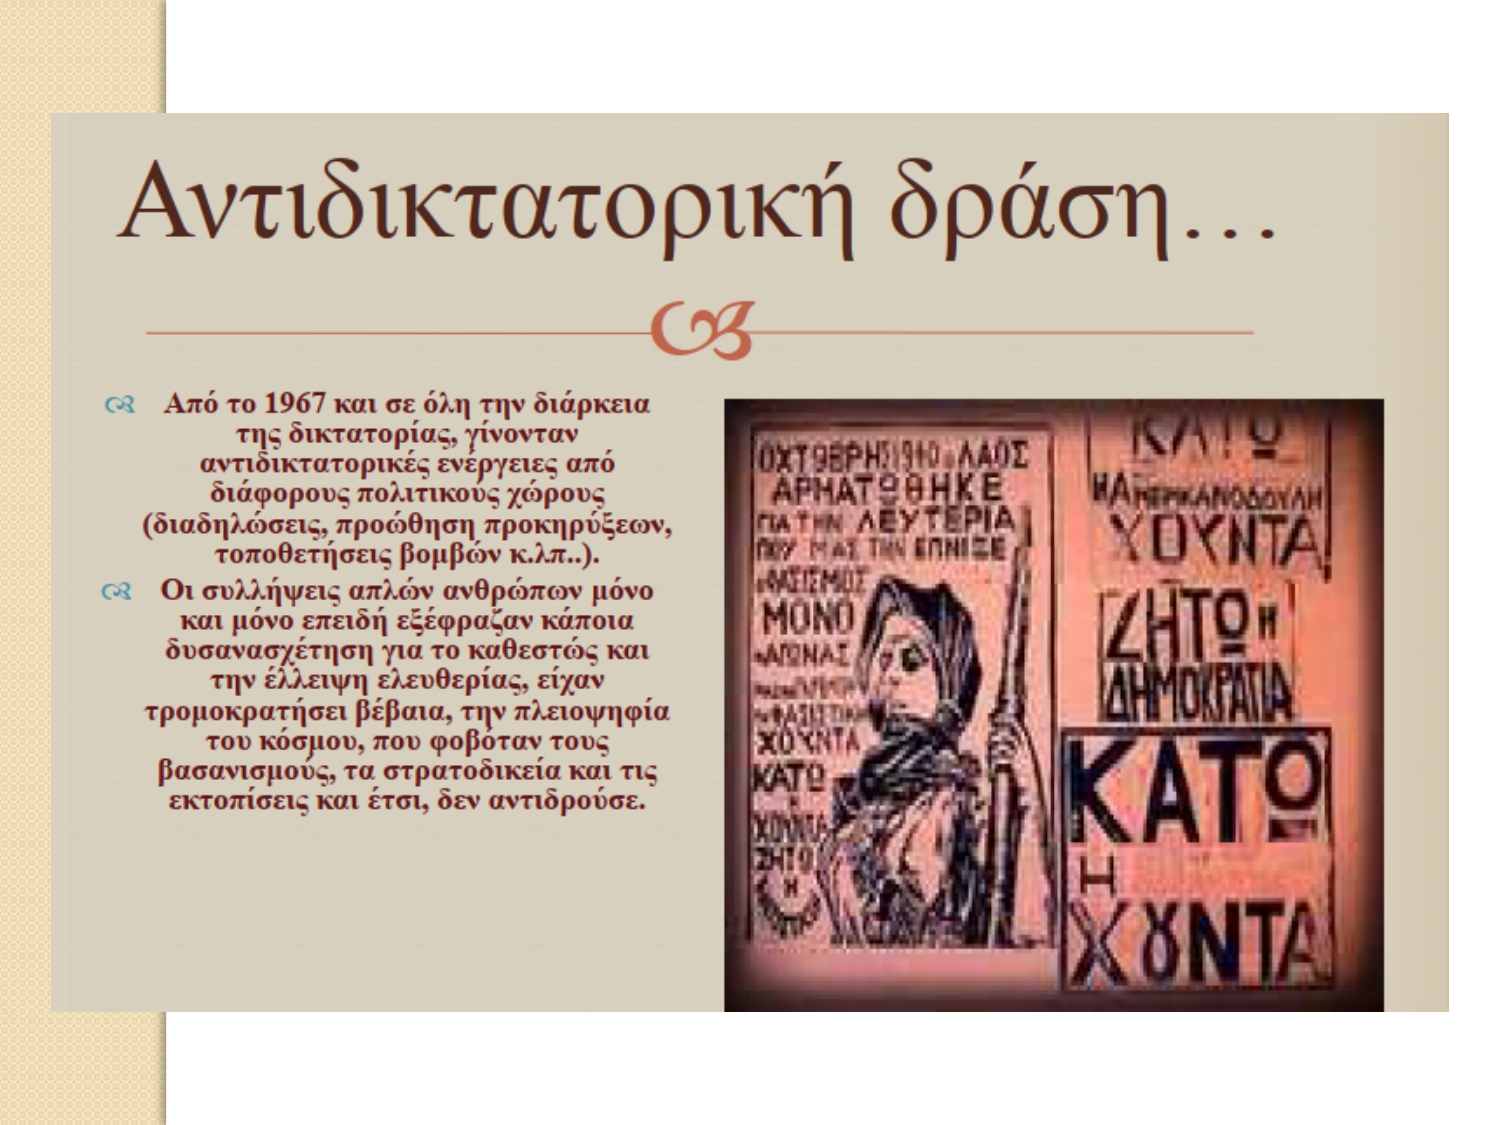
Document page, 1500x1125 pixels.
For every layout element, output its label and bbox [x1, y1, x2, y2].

picture [50, 113, 1449, 1012]
